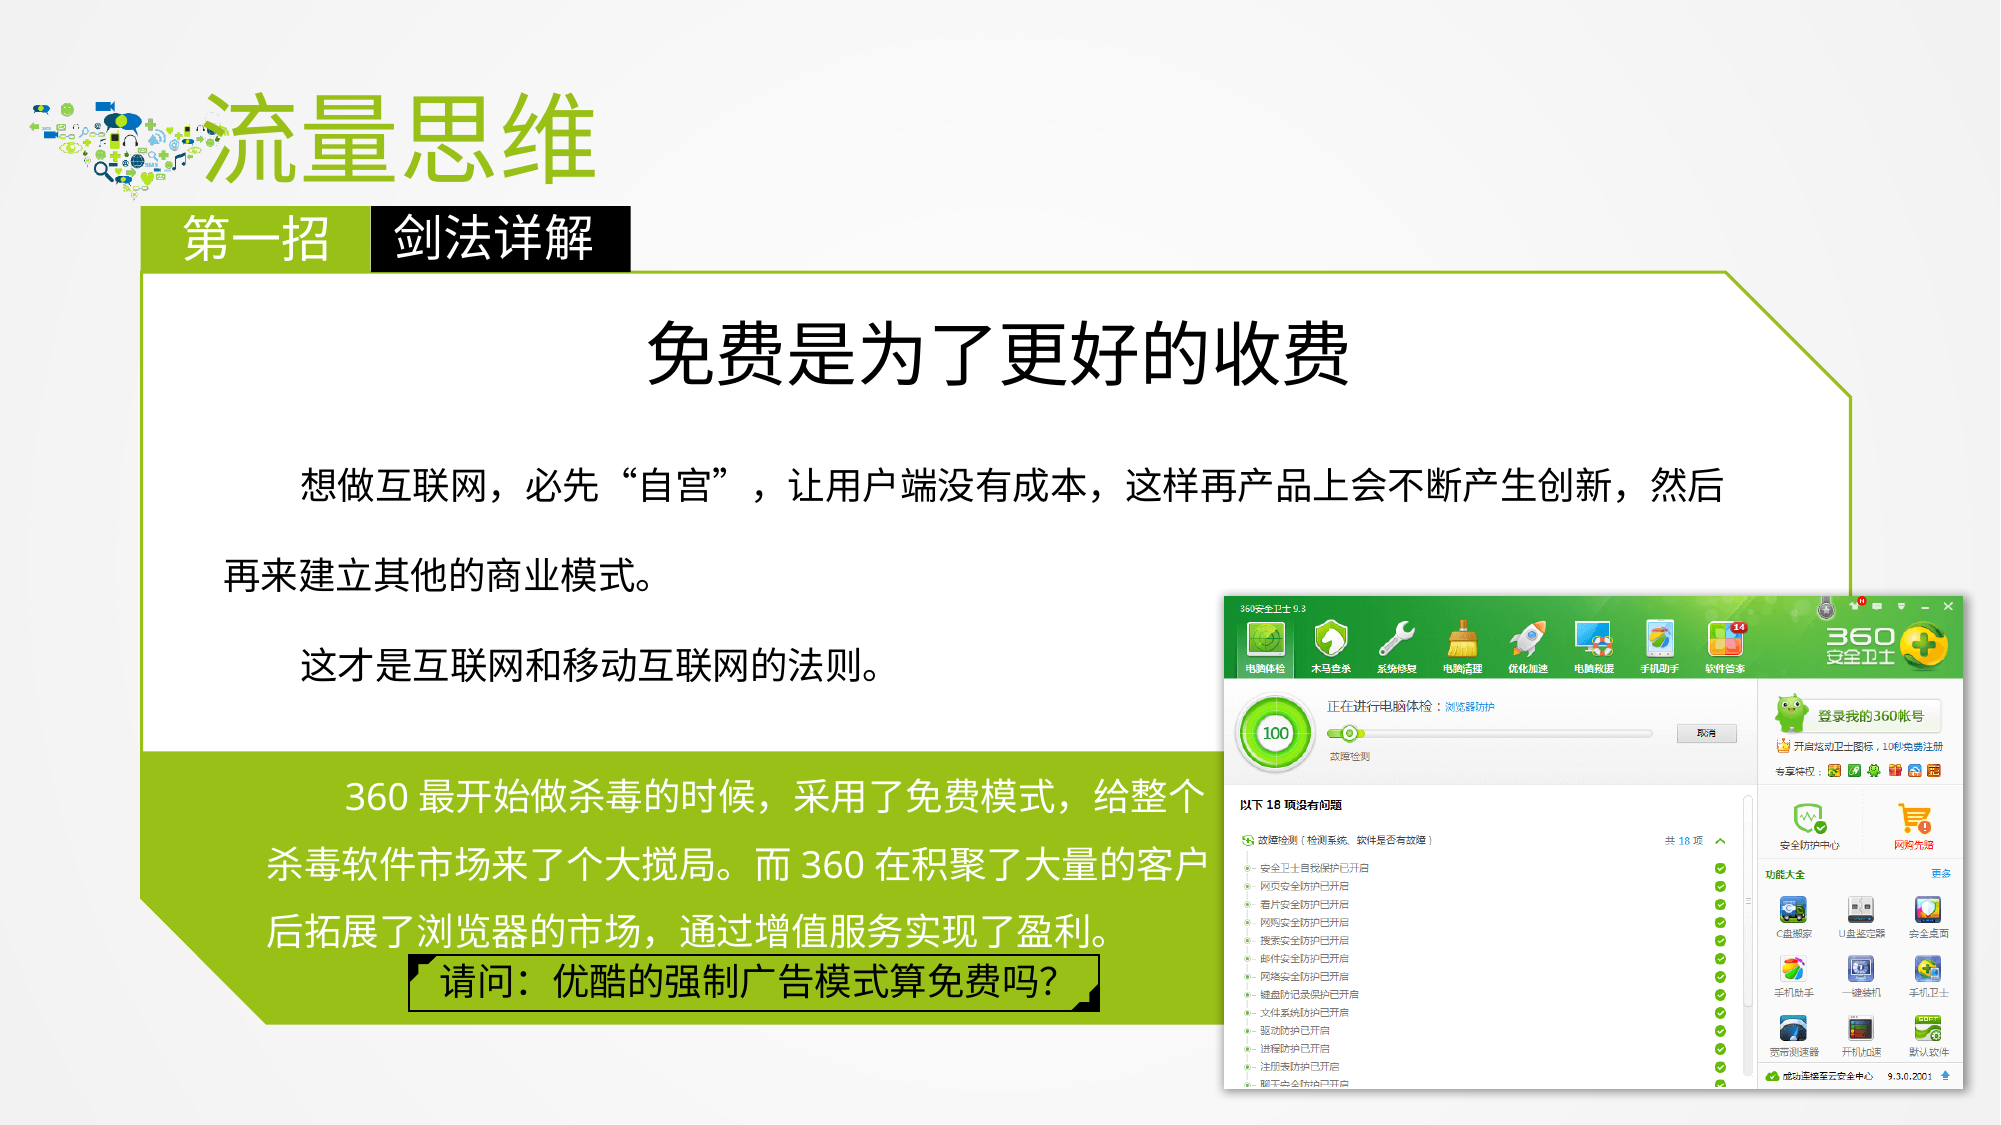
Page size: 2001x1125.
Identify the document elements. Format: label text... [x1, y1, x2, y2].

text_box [140, 199, 631, 277]
text_box 想做互联网，必先“自宫”，让用户端没有成本，这样再产品上会不断产生创新，然后再来建立其他的商业模式。 这才是互联网和移动互联网的法则。 [208, 409, 1768, 695]
text_box 免费是为了更好的收费 [630, 302, 1368, 403]
text_box 360最开始做杀毒的时候，采用了免费模式，给整个杀毒软件市场来了个大搅局。而360在积聚了大量的客户后拓展了浏览器的市场，通过增值服务实现了盈利。 [252, 743, 1224, 961]
text_box [140, 750, 1216, 1025]
text_box 请问：优酷的强制广告模式算免费吗？ [424, 950, 1092, 954]
text_box 流量思维 [185, 69, 615, 199]
picture [1224, 596, 1963, 1090]
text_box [409, 954, 1099, 1012]
picture [29, 101, 229, 202]
text_box [140, 271, 1852, 750]
